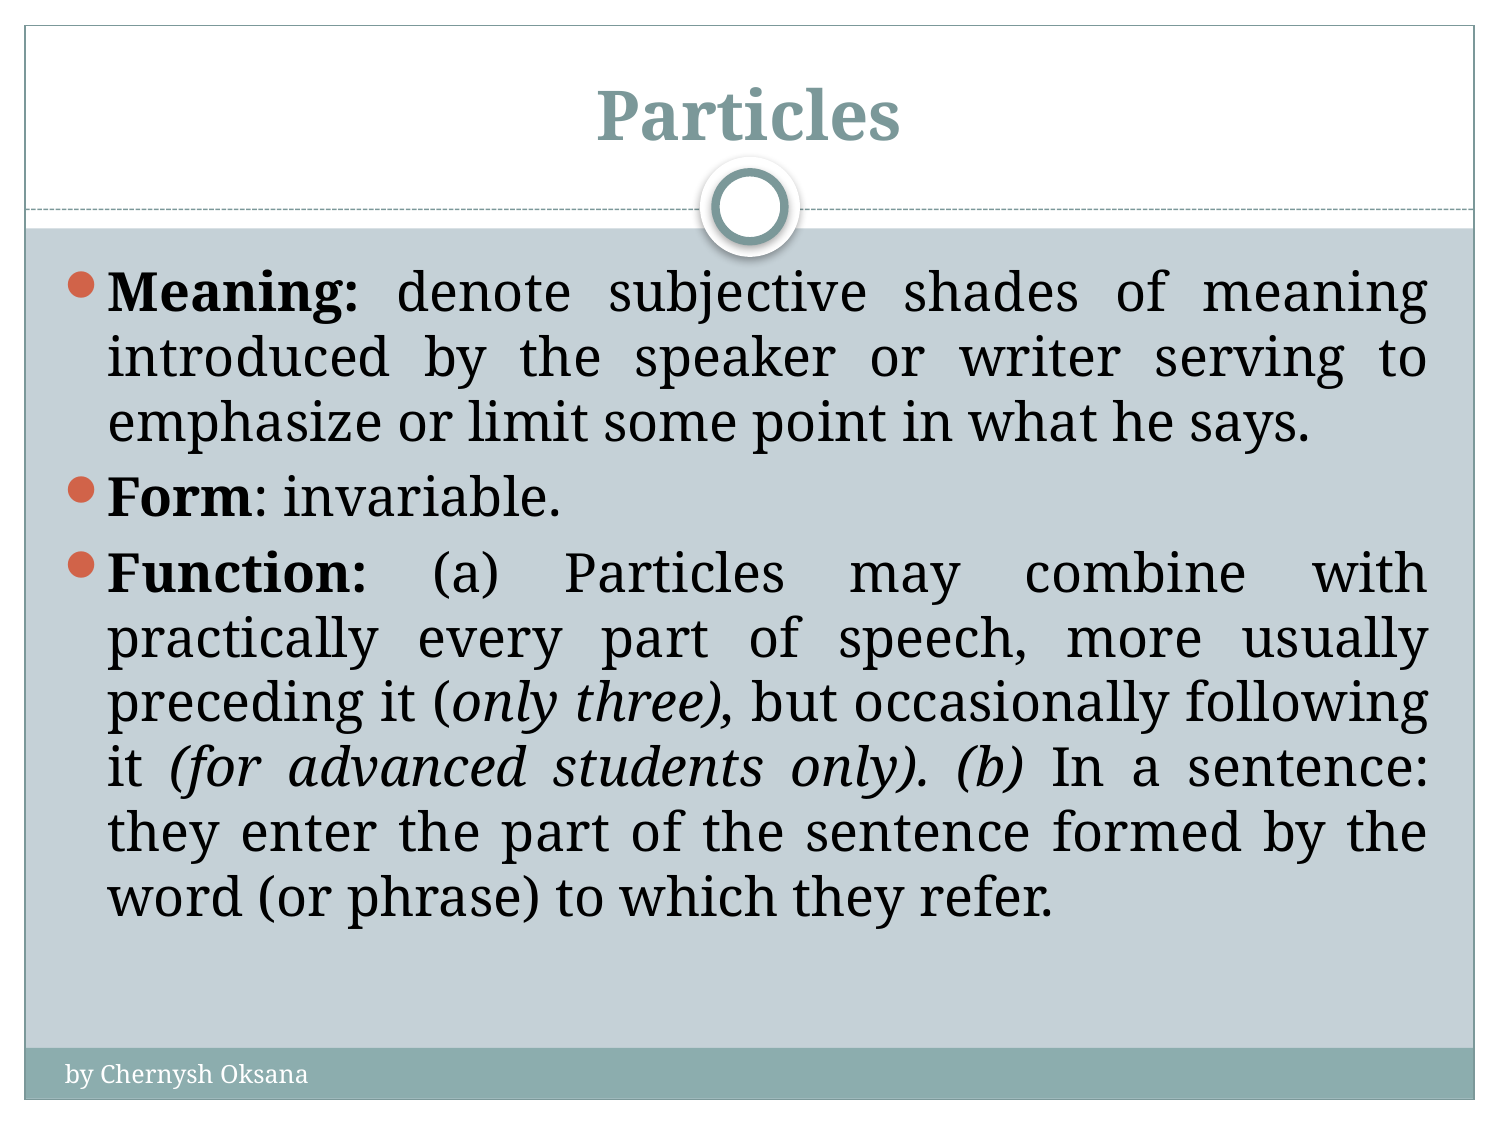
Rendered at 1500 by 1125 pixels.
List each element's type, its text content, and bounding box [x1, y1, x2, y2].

list Meaning: denote subjective shades of meaning introduced by the speaker or writer serving to emphasize or limit some point in what he says. Form: invariable. Function: (a) Particles may combine with practically every part of speech, more usually preceding it (only three), but occasionally following it (for advanced students only). (b) In a sentence: they enter the part of the sentence formed by the word (or phrase) to which they refer. [49, 250, 1445, 1001]
footer by Chernysh Oksana [50, 1051, 638, 1112]
title Particles [49, 37, 1450, 162]
